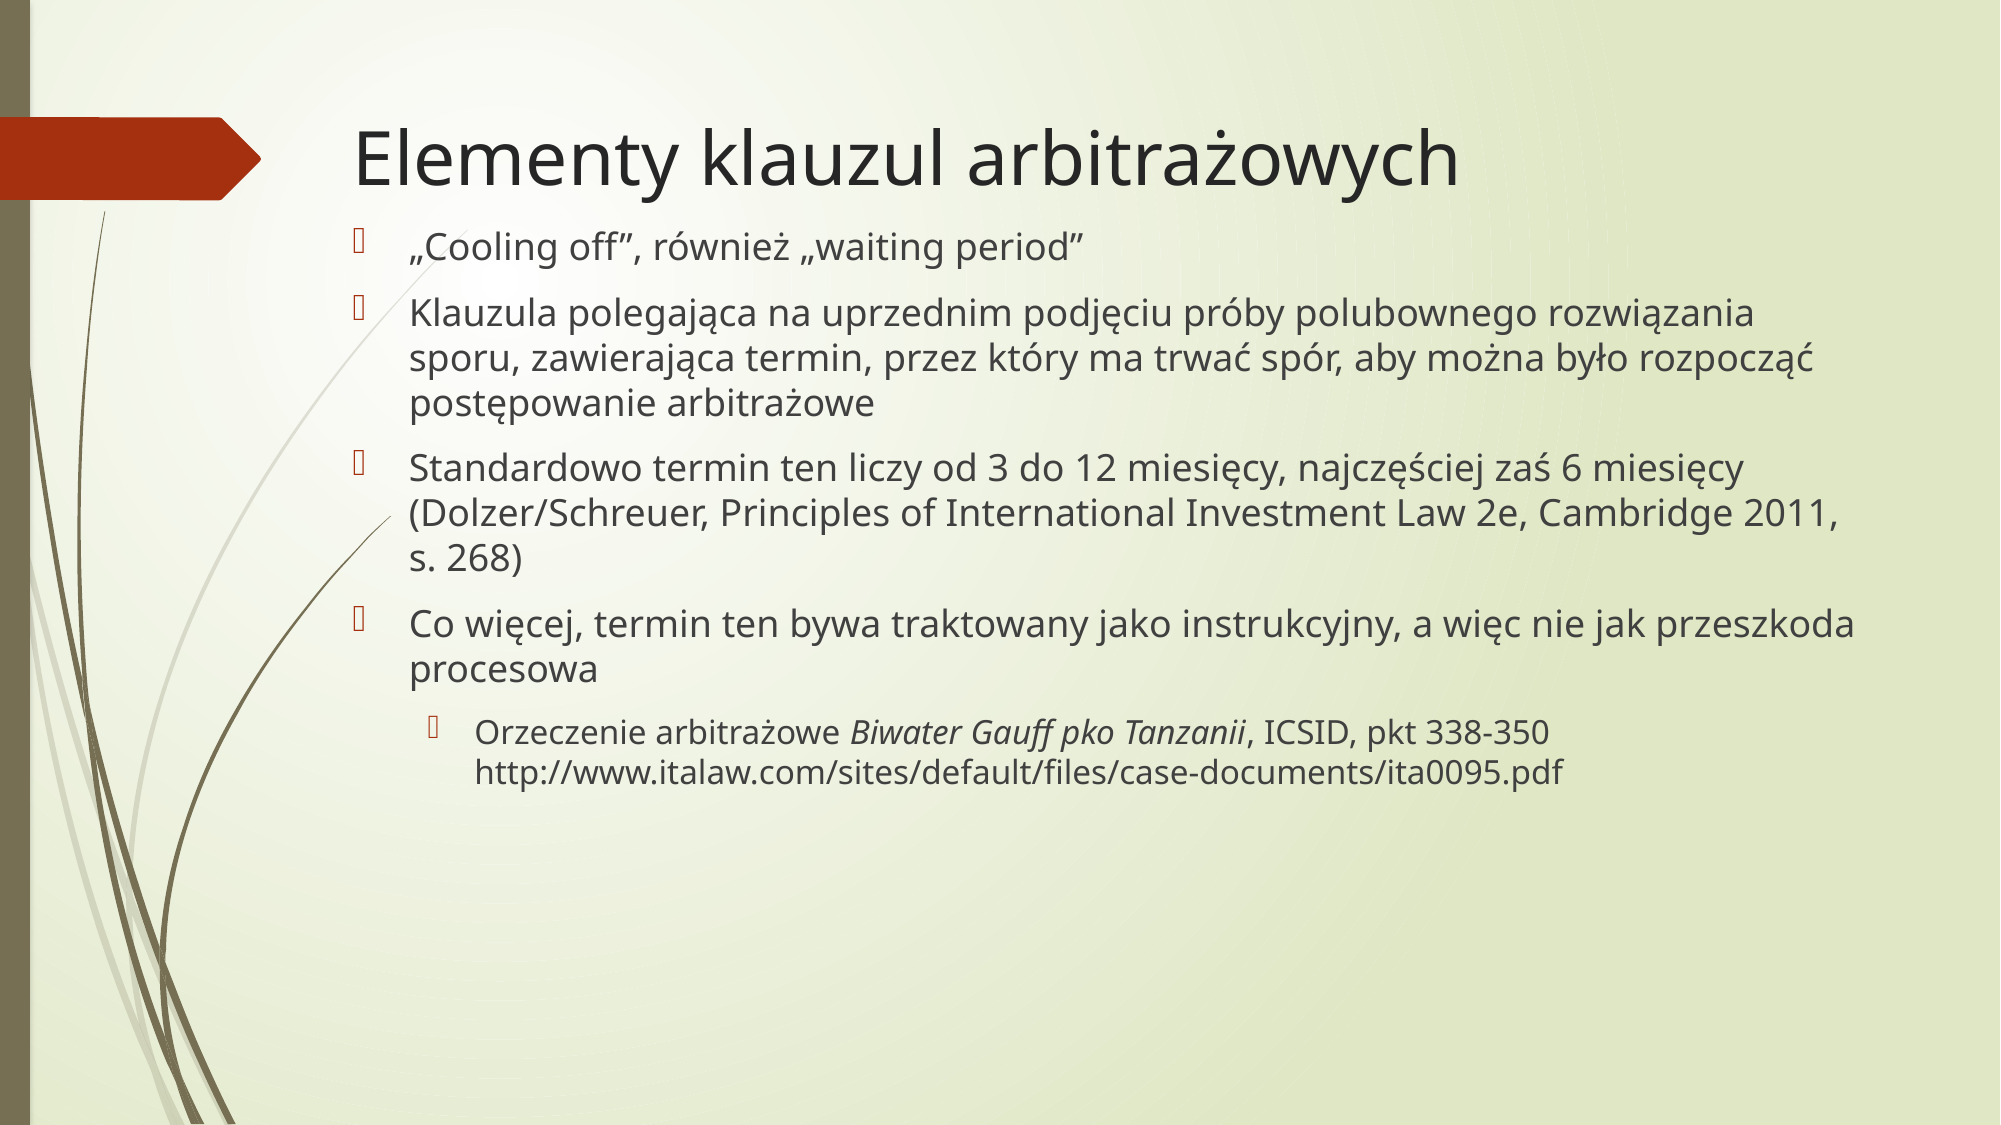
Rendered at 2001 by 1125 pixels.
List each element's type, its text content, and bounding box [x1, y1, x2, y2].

title Elementy klauzul arbitrażowych [337, 102, 1888, 215]
list „Cooling off”, również „waiting period” Klauzula polegająca na uprzednim podjęciu próby polubownego rozwiązania sporu, zawierająca termin, przez który ma trwać spór, aby można było rozpocząć postępowanie arbitrażowe Standardowo termin ten liczy od 3 do 12 miesięcy, najczęściej zaś 6 miesięcy (Dolzer/Schreuer, Principles of International Investment Law 2e, Cambridge 2011, s. 268) Co więcej, termin ten bywa traktowany jako instrukcyjny, a więc nie jak przeszkoda procesowa Orzeczenie arbitrażowe Biwater Gauff pko Tanzanii, ICSID, pkt 338-350 http://www.italaw.com/sites/default/files/case-documents/ita0095.pdf [337, 215, 1888, 1039]
